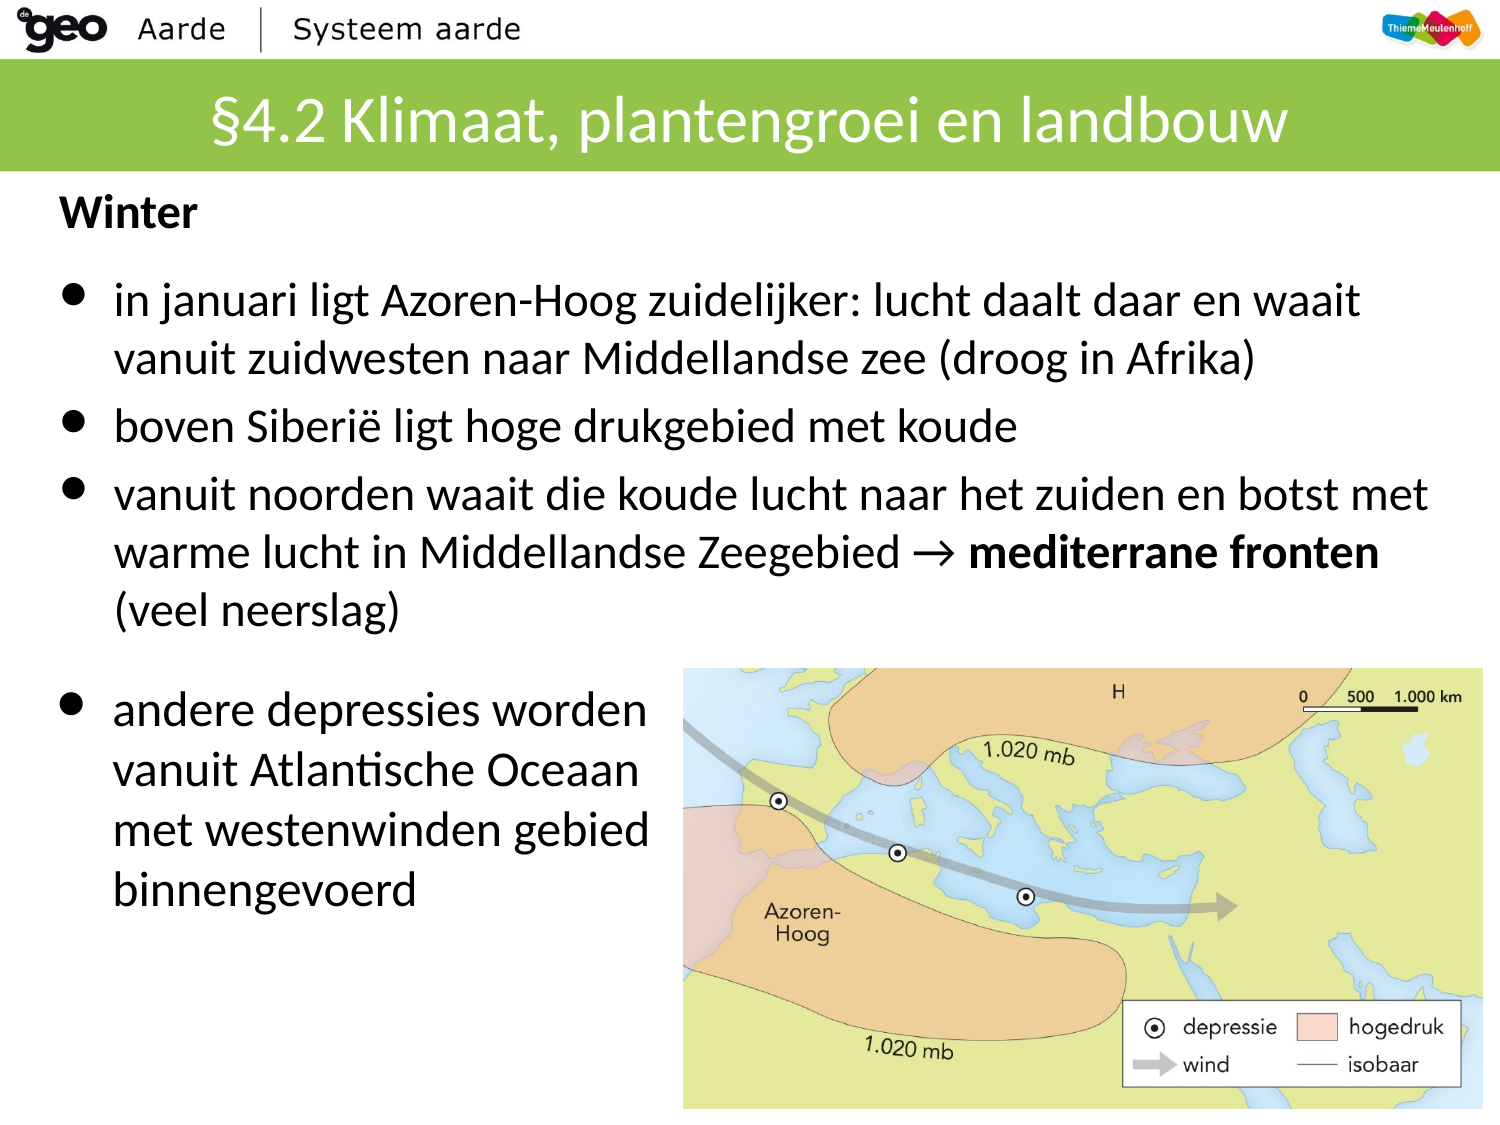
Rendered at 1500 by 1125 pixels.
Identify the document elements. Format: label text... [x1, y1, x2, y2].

picture [0, 646, 1500, 1125]
list Winter in januari ligt Azoren-Hoog zuidelijker: lucht daalt daar en waait vanuit zuidwesten naar Middellandse zee (droog in Afrika) boven Siberië ligt hoge drukgebied met koude vanuit noorden waait die koude lucht naar het zuiden en botst met warme lucht in Middellandse Zeegebied → mediterrane fronten (veel neerslag) [0, 172, 1500, 646]
title §4.2 Klimaat, plantengroei en landbouw [0, 61, 1500, 172]
picture [0, 0, 1500, 61]
text_box andere depressies worden vanuit Atlantische Oceaan met westenwinden gebied binnengevoerd [41, 668, 667, 924]
